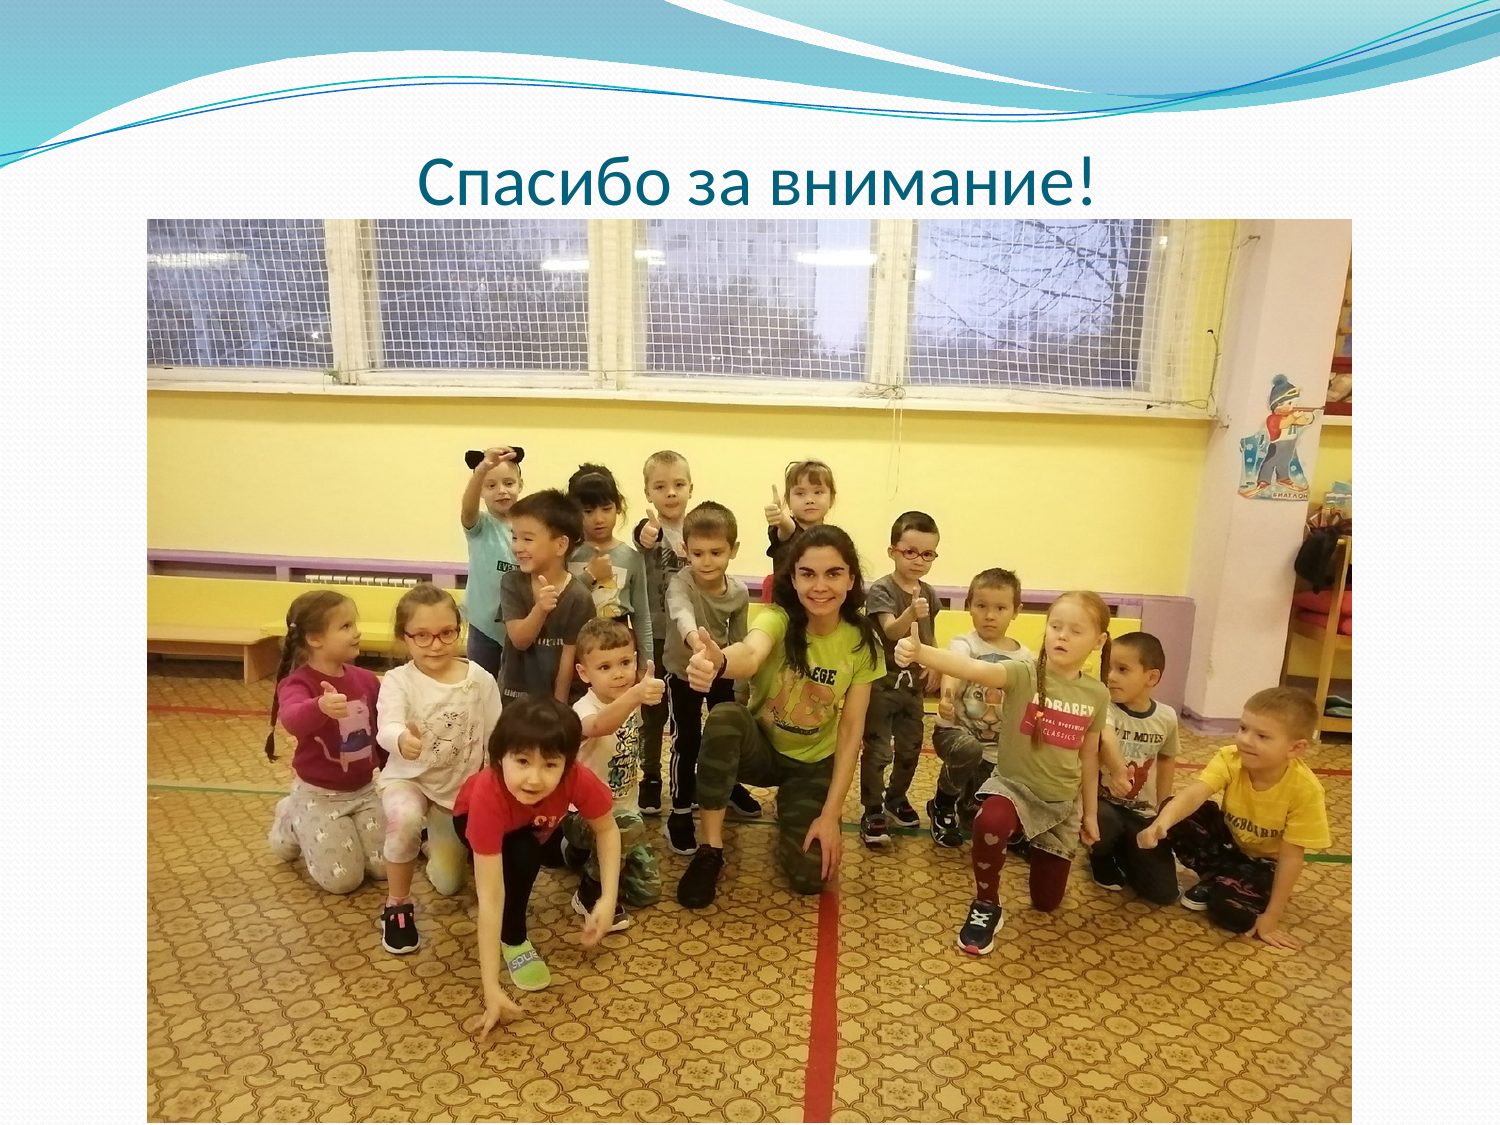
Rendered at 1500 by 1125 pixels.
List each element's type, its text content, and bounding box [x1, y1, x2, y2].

title Спасибо за внимание! [76, 125, 1440, 220]
picture [147, 219, 1352, 1123]
